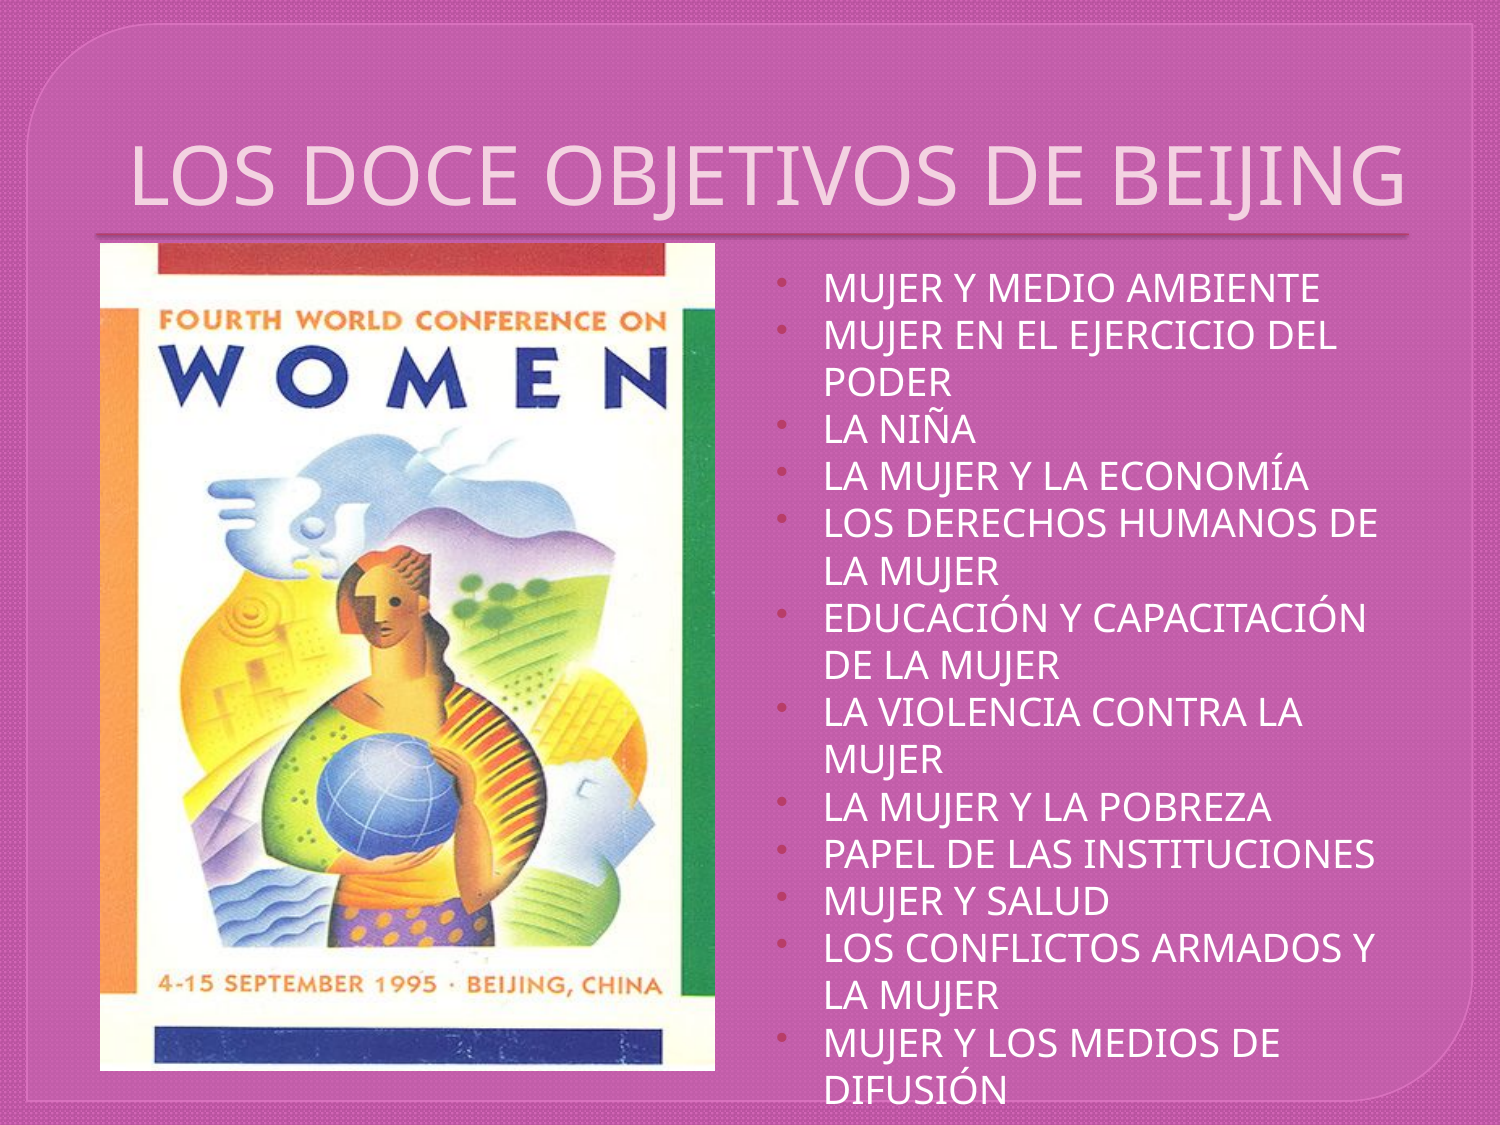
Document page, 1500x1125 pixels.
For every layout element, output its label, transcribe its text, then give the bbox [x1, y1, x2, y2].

title LOS DOCE OBJETIVOS DE BEIJING [75, 41, 1425, 230]
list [100, 243, 715, 1071]
list MUJER Y MEDIO AMBIENTE MUJER EN EL EJERCICIO DEL PODER LA NIÑA LA MUJER Y LA ECONOMÍA LOS DERECHOS HUMANOS DE LA MUJER EDUCACIÓN Y CAPACITACIÓN DE LA MUJER LA VIOLENCIA CONTRA LA MUJER LA MUJER Y LA POBREZA PAPEL DE LAS INSTITUCIONES MUJER Y SALUD LOS CONFLICTOS ARMADOS Y LA MUJER MUJER Y LOS MEDIOS DE DIFUSIÓN [762, 255, 1425, 1125]
